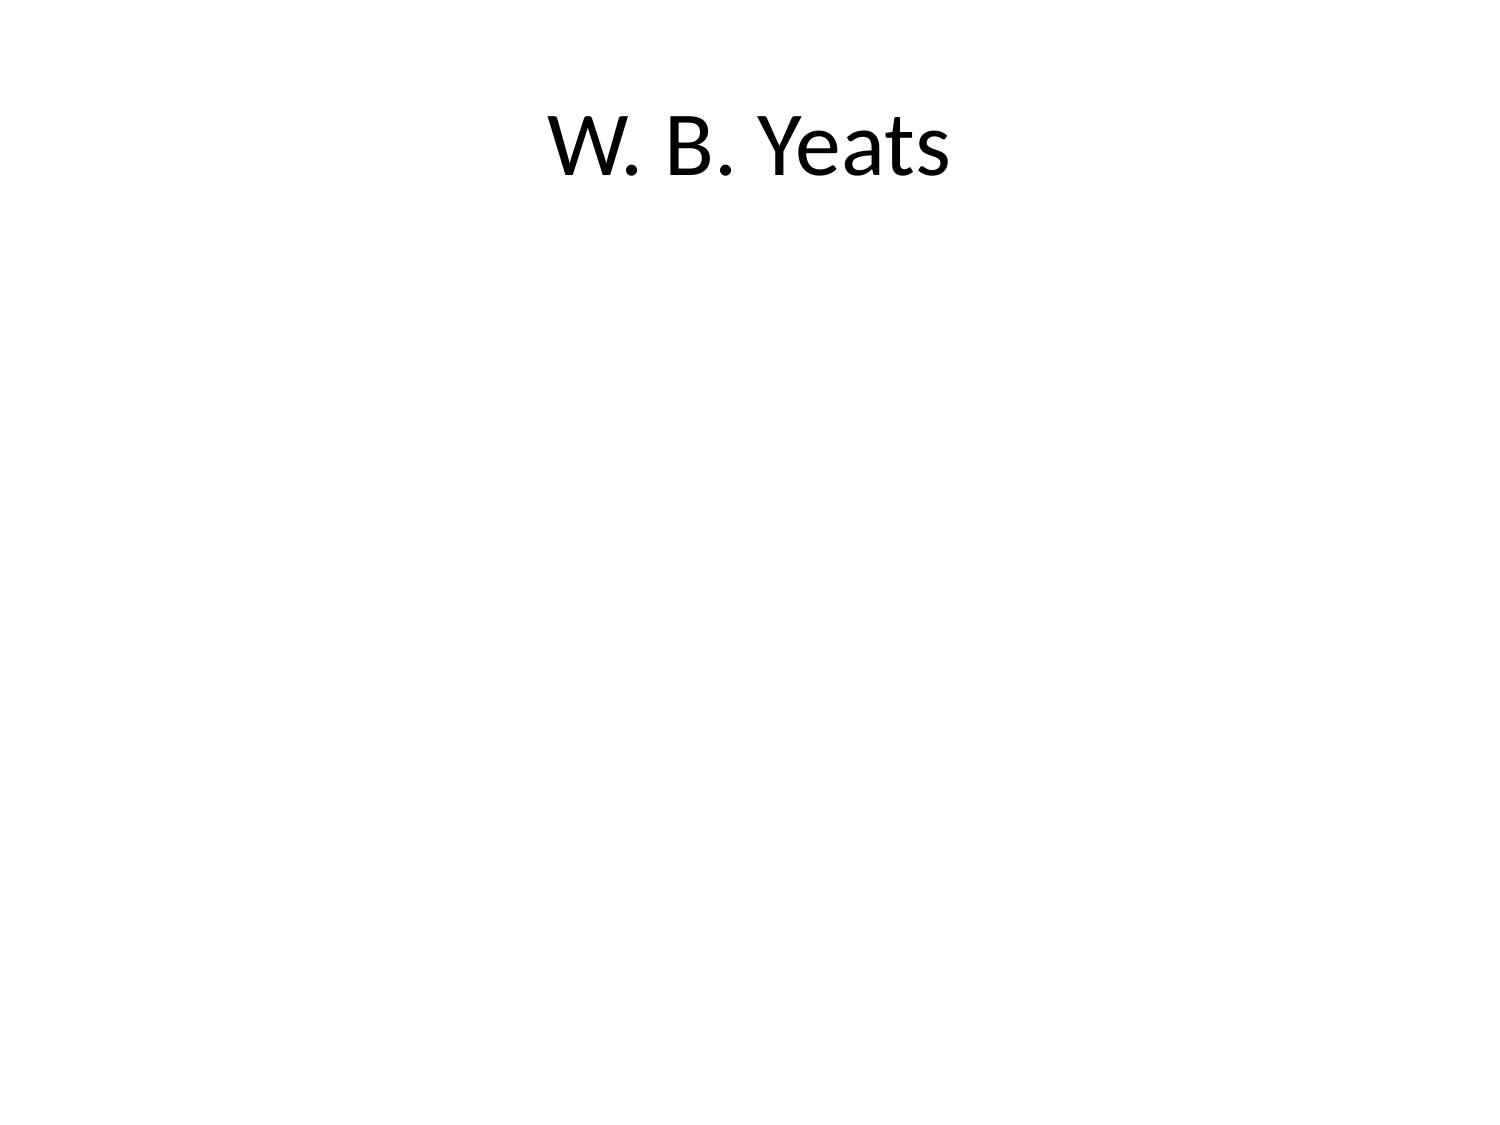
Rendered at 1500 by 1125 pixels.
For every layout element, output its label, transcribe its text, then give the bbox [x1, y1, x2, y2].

title W. B. Yeats [75, 45, 1425, 233]
